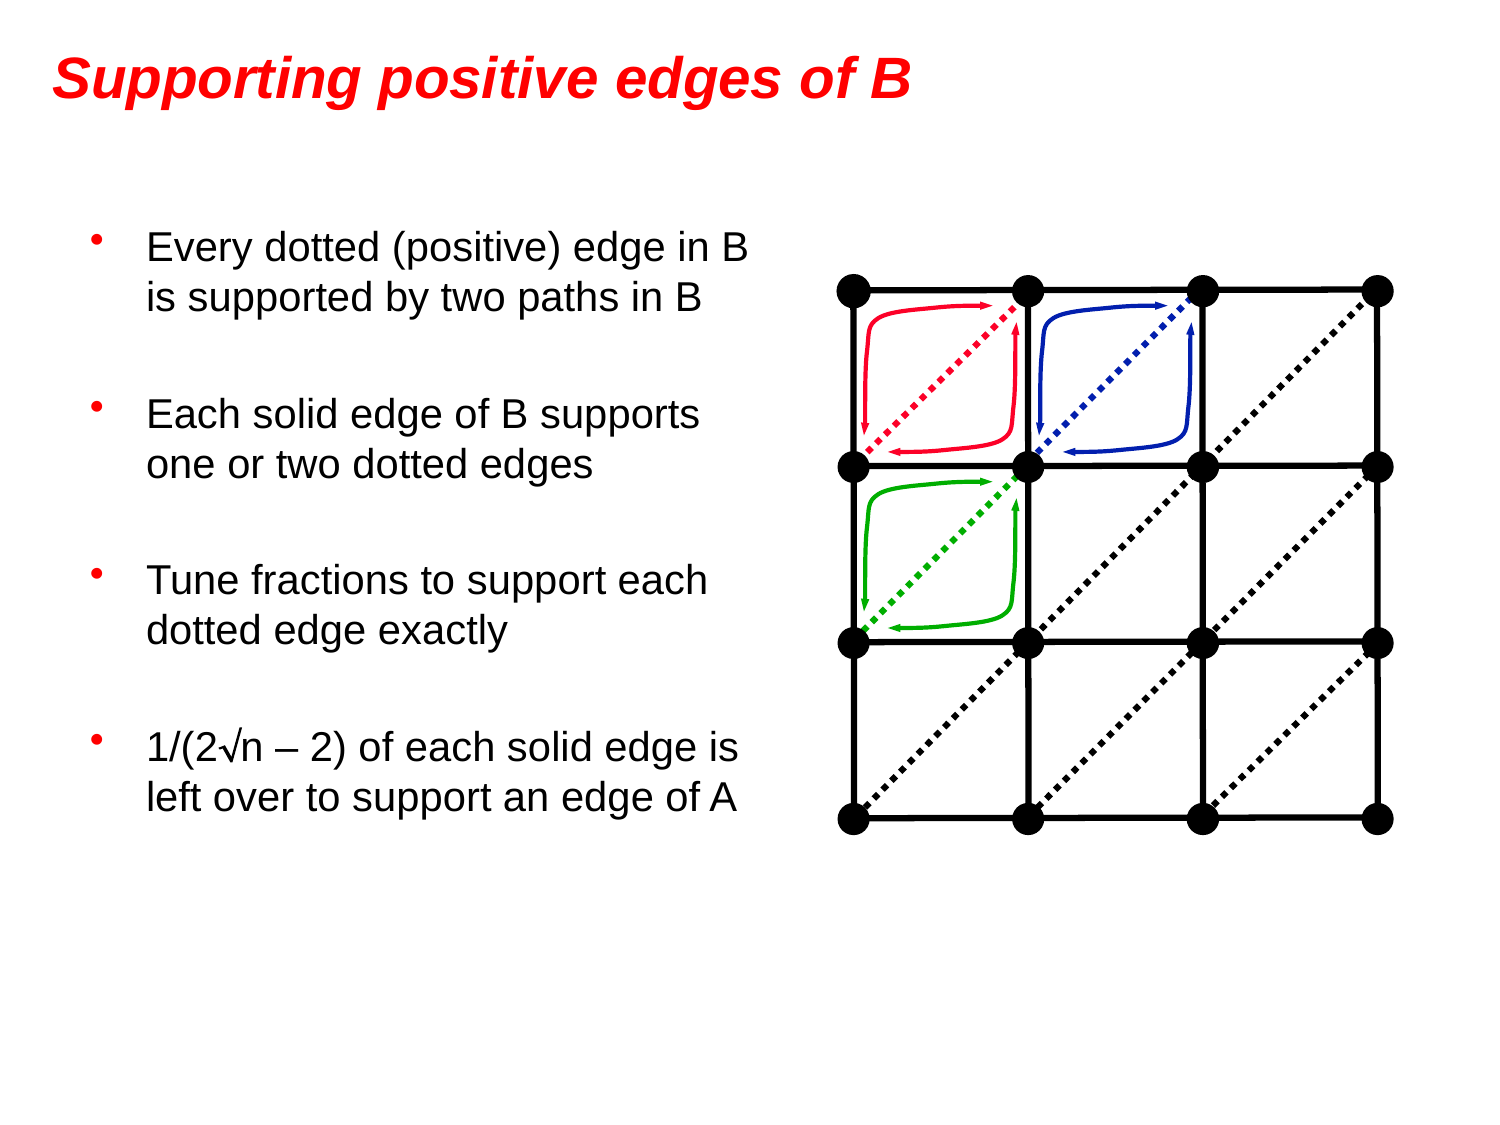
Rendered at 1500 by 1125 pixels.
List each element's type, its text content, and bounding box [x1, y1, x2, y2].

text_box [837, 274, 1394, 836]
title Supporting positive edges of B [37, 37, 1463, 113]
list Every dotted (positive) edge in B is supported by two paths in B Each solid edge of B supports one or two dotted edges Tune fractions to support each dotted edge exactly 1/(2n – 2) of each solid edge is left over to support an edge of A [75, 212, 775, 1025]
